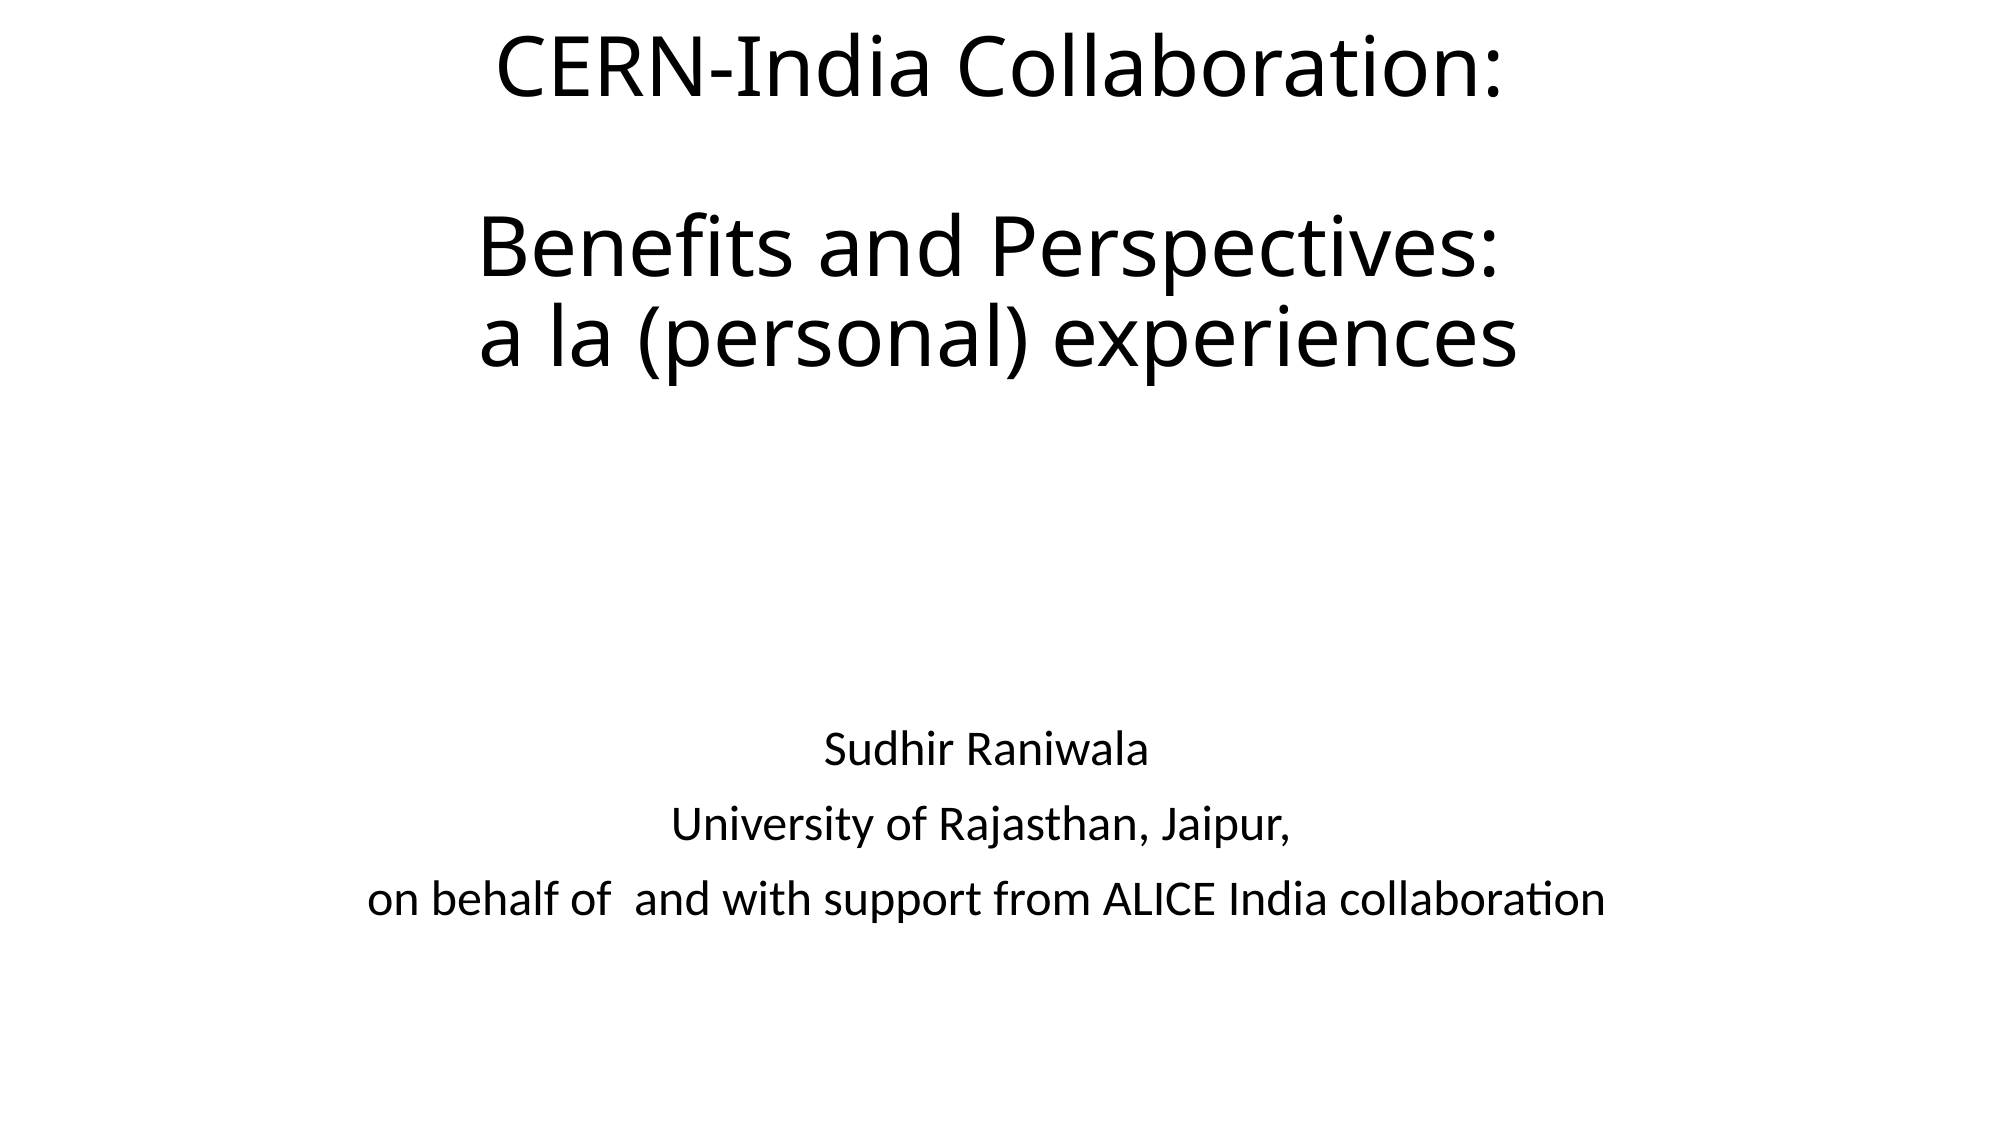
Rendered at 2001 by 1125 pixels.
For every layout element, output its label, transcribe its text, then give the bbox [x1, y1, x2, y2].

title CERN-India Collaboration: Benefits and Perspectives: a la (personal) experiences [249, 0, 1750, 392]
subtitle Sudhir Raniwala University of Rajasthan, Jaipur, on behalf of and with support from ALICE India collaboration [236, 714, 1737, 987]
